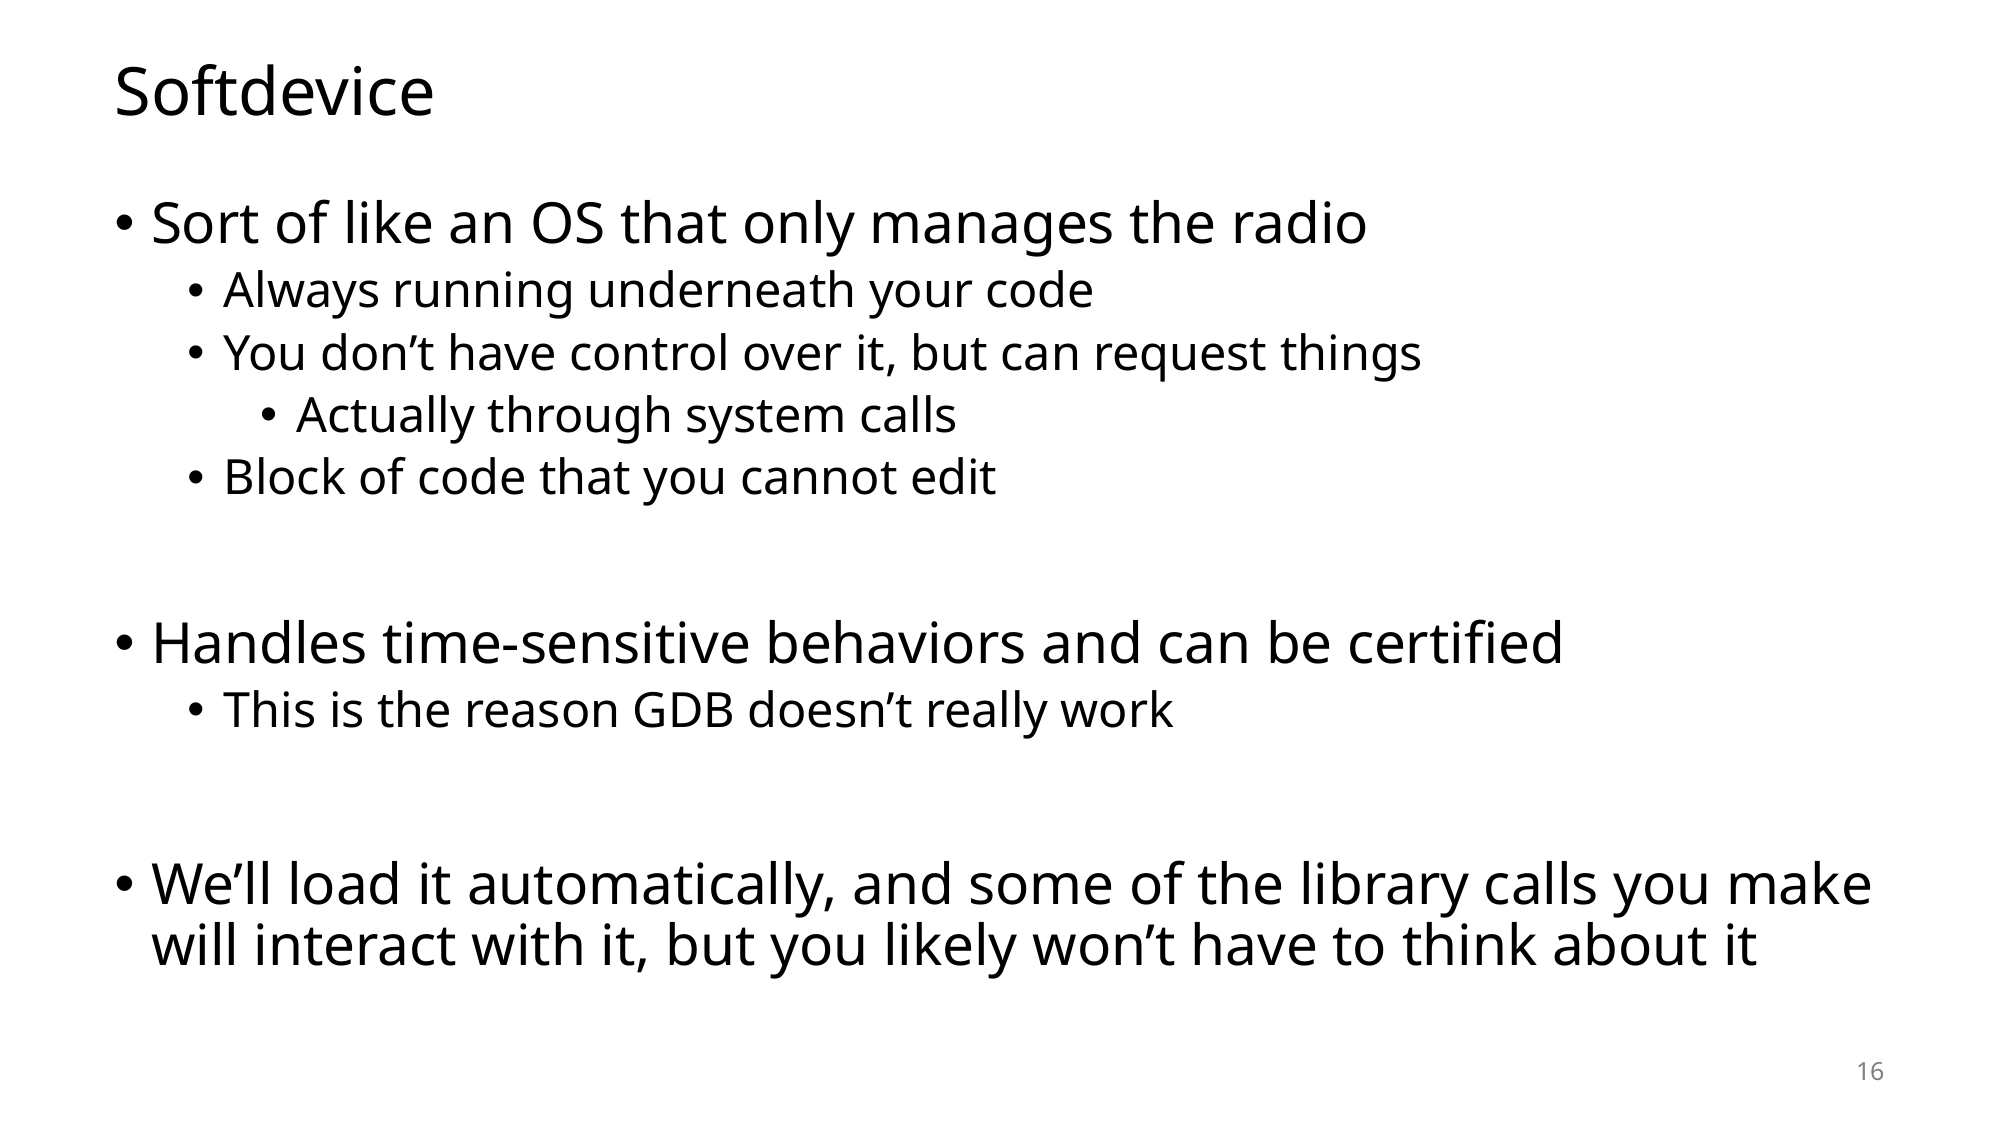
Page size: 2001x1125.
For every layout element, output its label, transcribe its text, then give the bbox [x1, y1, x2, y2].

title Softdevice [99, 37, 1900, 150]
slide_number 16 [1749, 1042, 1900, 1103]
list Sort of like an OS that only manages the radio Always running underneath your code You don’t have control over it, but can request things Actually through system calls Block of code that you cannot edit Handles time-sensitive behaviors and can be certified This is the reason GDB doesn’t really work We’ll load it automatically, and some of the library calls you make will interact with it, but you likely won’t have to think about it [99, 187, 1900, 1013]
